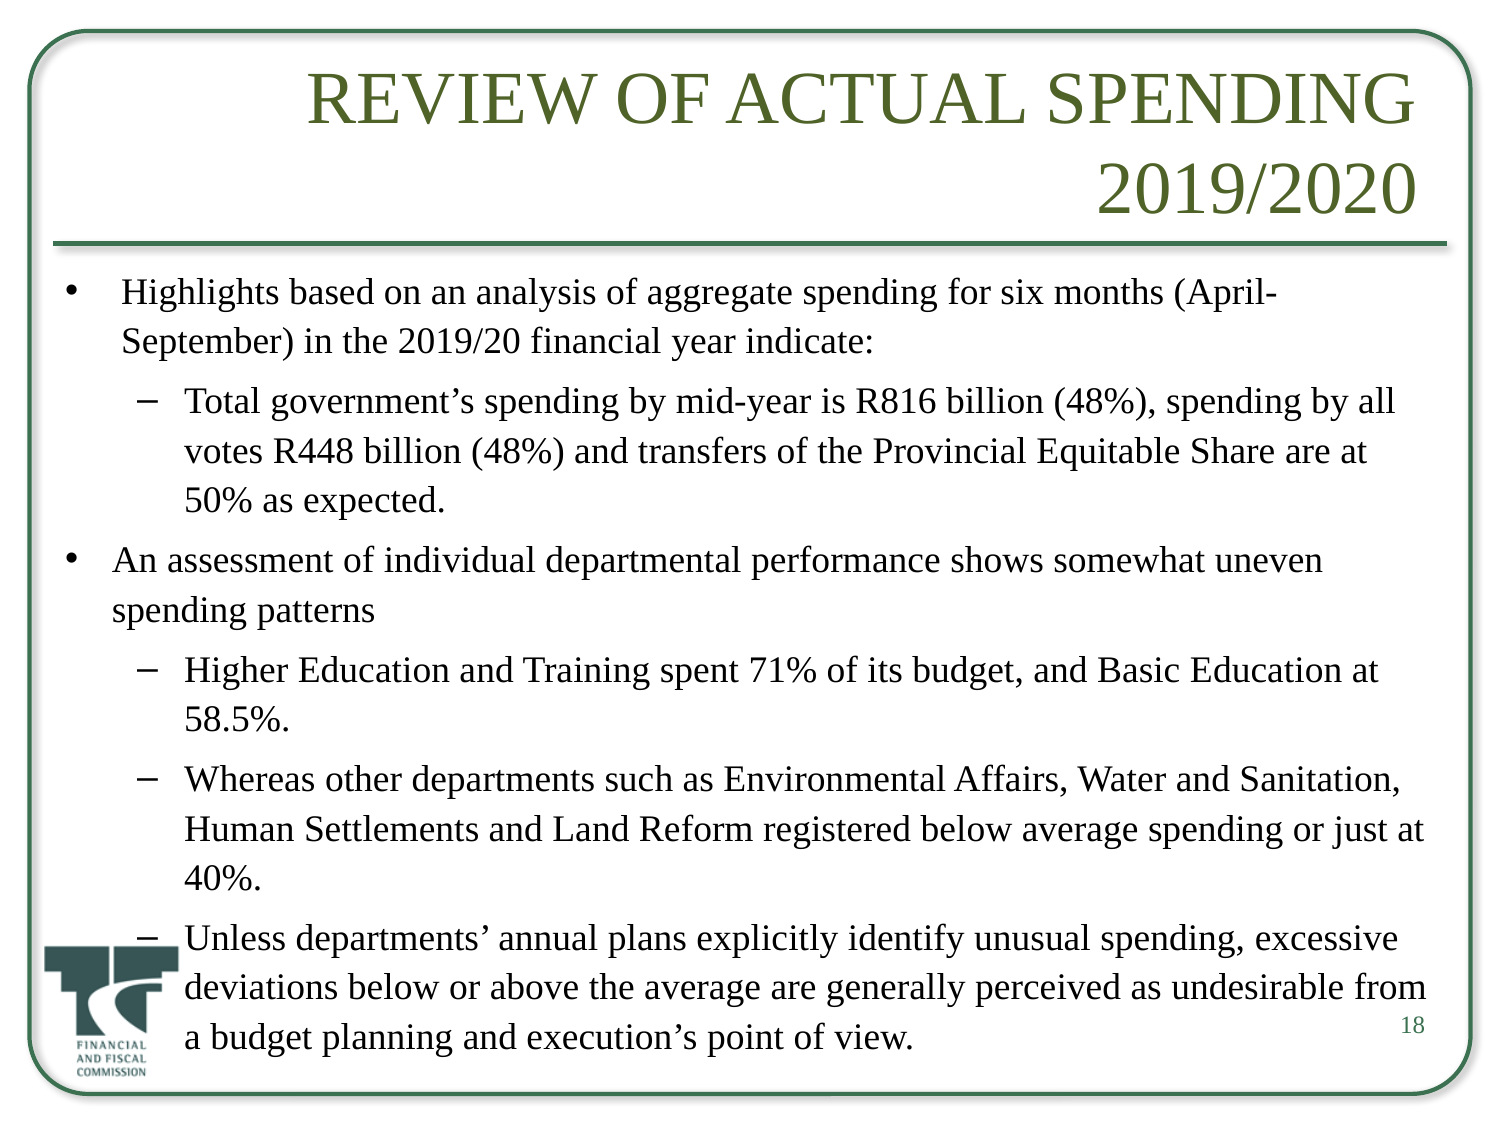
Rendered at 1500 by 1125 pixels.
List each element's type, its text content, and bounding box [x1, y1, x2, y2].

title Review of Actual Spending 2019/2020 [74, 44, 1426, 234]
picture [25, 940, 69, 1094]
picture [32, 940, 195, 1091]
list Highlights based on an analysis of aggregate spending for six months (April-September) in the 2019/20 financial year indicate: Total government’s spending by mid-year is R816 billion (48%), spending by all votes R448 billion (48%) and transfers of the Provincial Equitable Share are at 50% as expected. An assessment of individual departmental performance shows somewhat uneven spending patterns Higher Education and Training spent 71% of its budget, and Basic Education at 58.5%. Whereas other departments such as Environmental Affairs, Water and Sanitation, Human Settlements and Land Reform registered below average spending or just at 40%. Unless departments’ annual plans explicitly identify unusual spending, excessive deviations below or above the average are generally perceived as undesirable from a budget planning and execution’s point of view. [64, 261, 1436, 1083]
slide_number 18 [1074, 1000, 1426, 1047]
